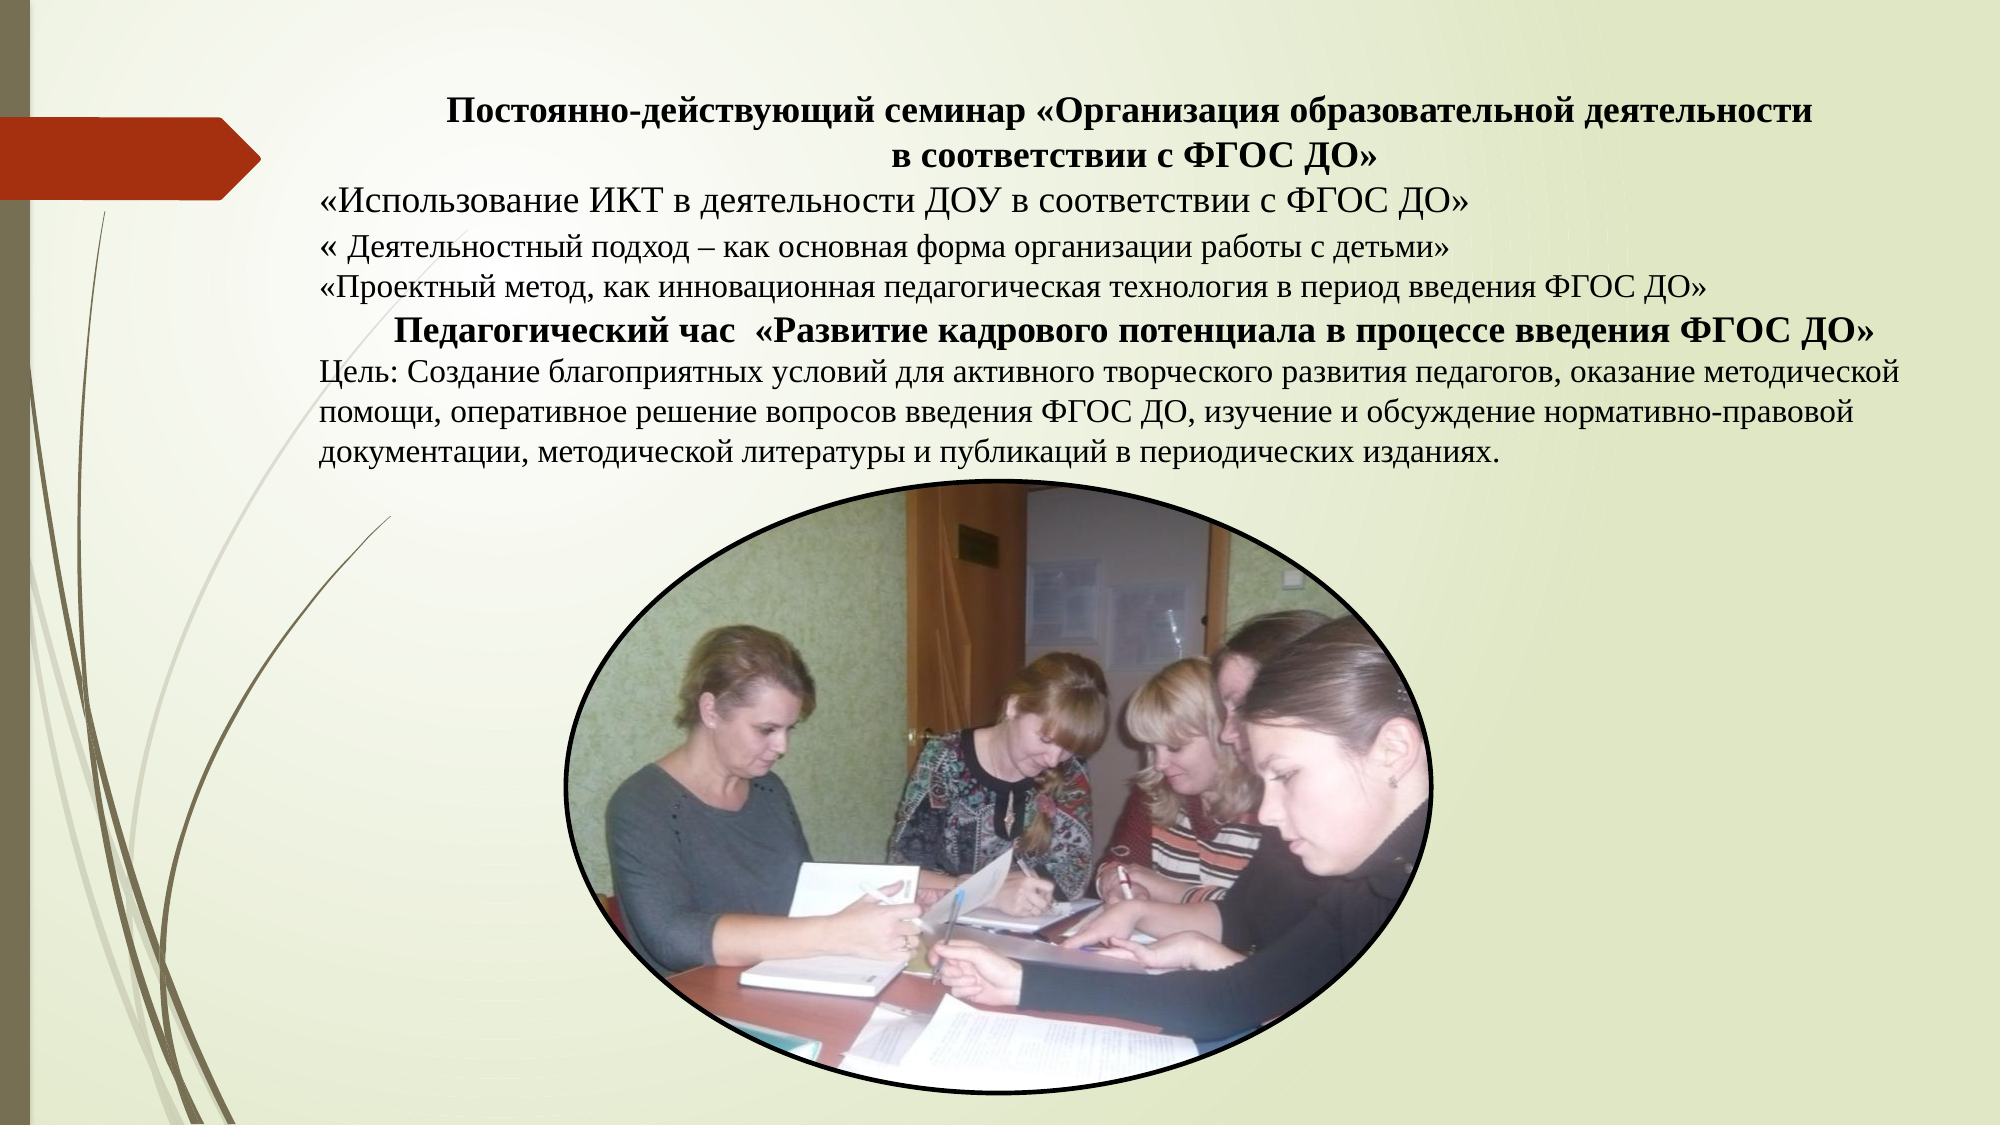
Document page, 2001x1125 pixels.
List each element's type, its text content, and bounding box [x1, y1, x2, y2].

picture [565, 480, 1432, 1094]
text_box Постоянно-действующий семинар «Организация образовательной деятельности в соответствии с ФГОС ДО» «Использование ИКТ в деятельности ДОУ в соответствии с ФГОС ДО» « Деятельностный подход – как основная форма организации работы с детьми» «Проектный метод, как инновационная педагогическая технология в период введения ФГОС ДО» Педагогический час «Развитие кадрового потенциала в процессе введения ФГОС ДО» Цель: Создание благоприятных условий для активного творческого развития педагогов, оказание методической помощи, оперативное решение вопросов введения ФГОС ДО, изучение и обсуждение нормативно-правовой документации, методической литературы и публикаций в периодических изданиях. [304, 77, 1966, 477]
